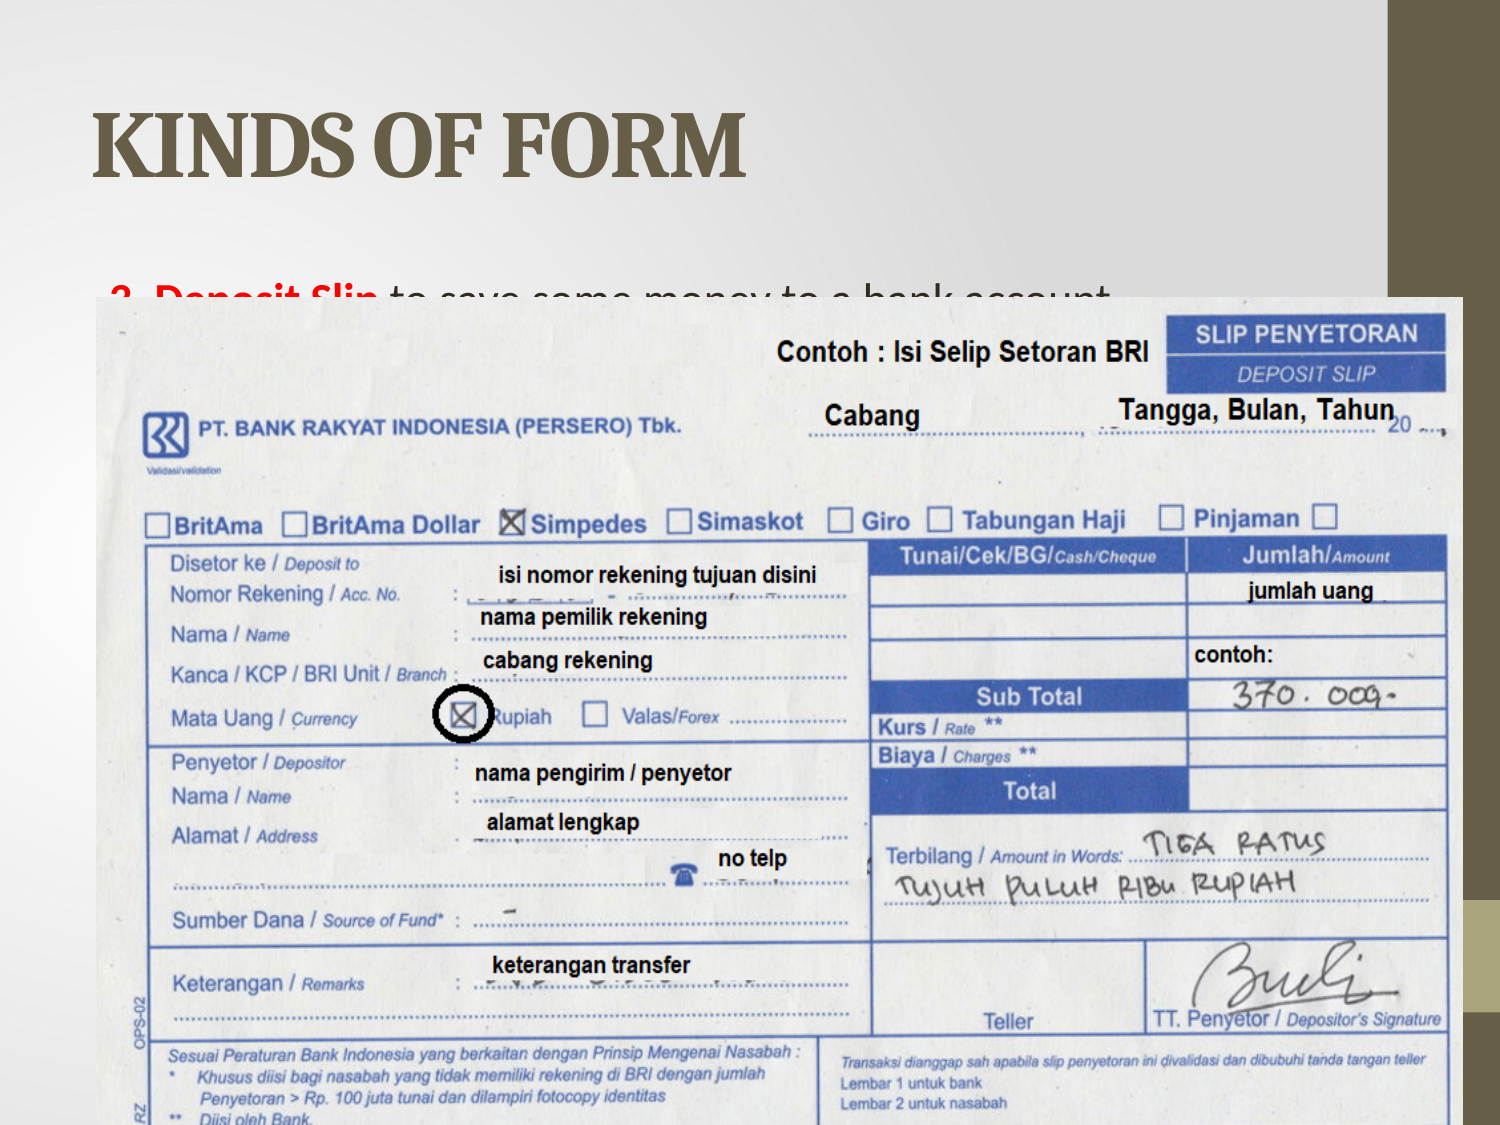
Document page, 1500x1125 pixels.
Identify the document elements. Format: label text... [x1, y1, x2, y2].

picture [95, 297, 1464, 1125]
list 3. Deposit Slip to save some money to a bank account [75, 262, 1325, 1050]
title KINDS OF FORM [75, 45, 1325, 233]
